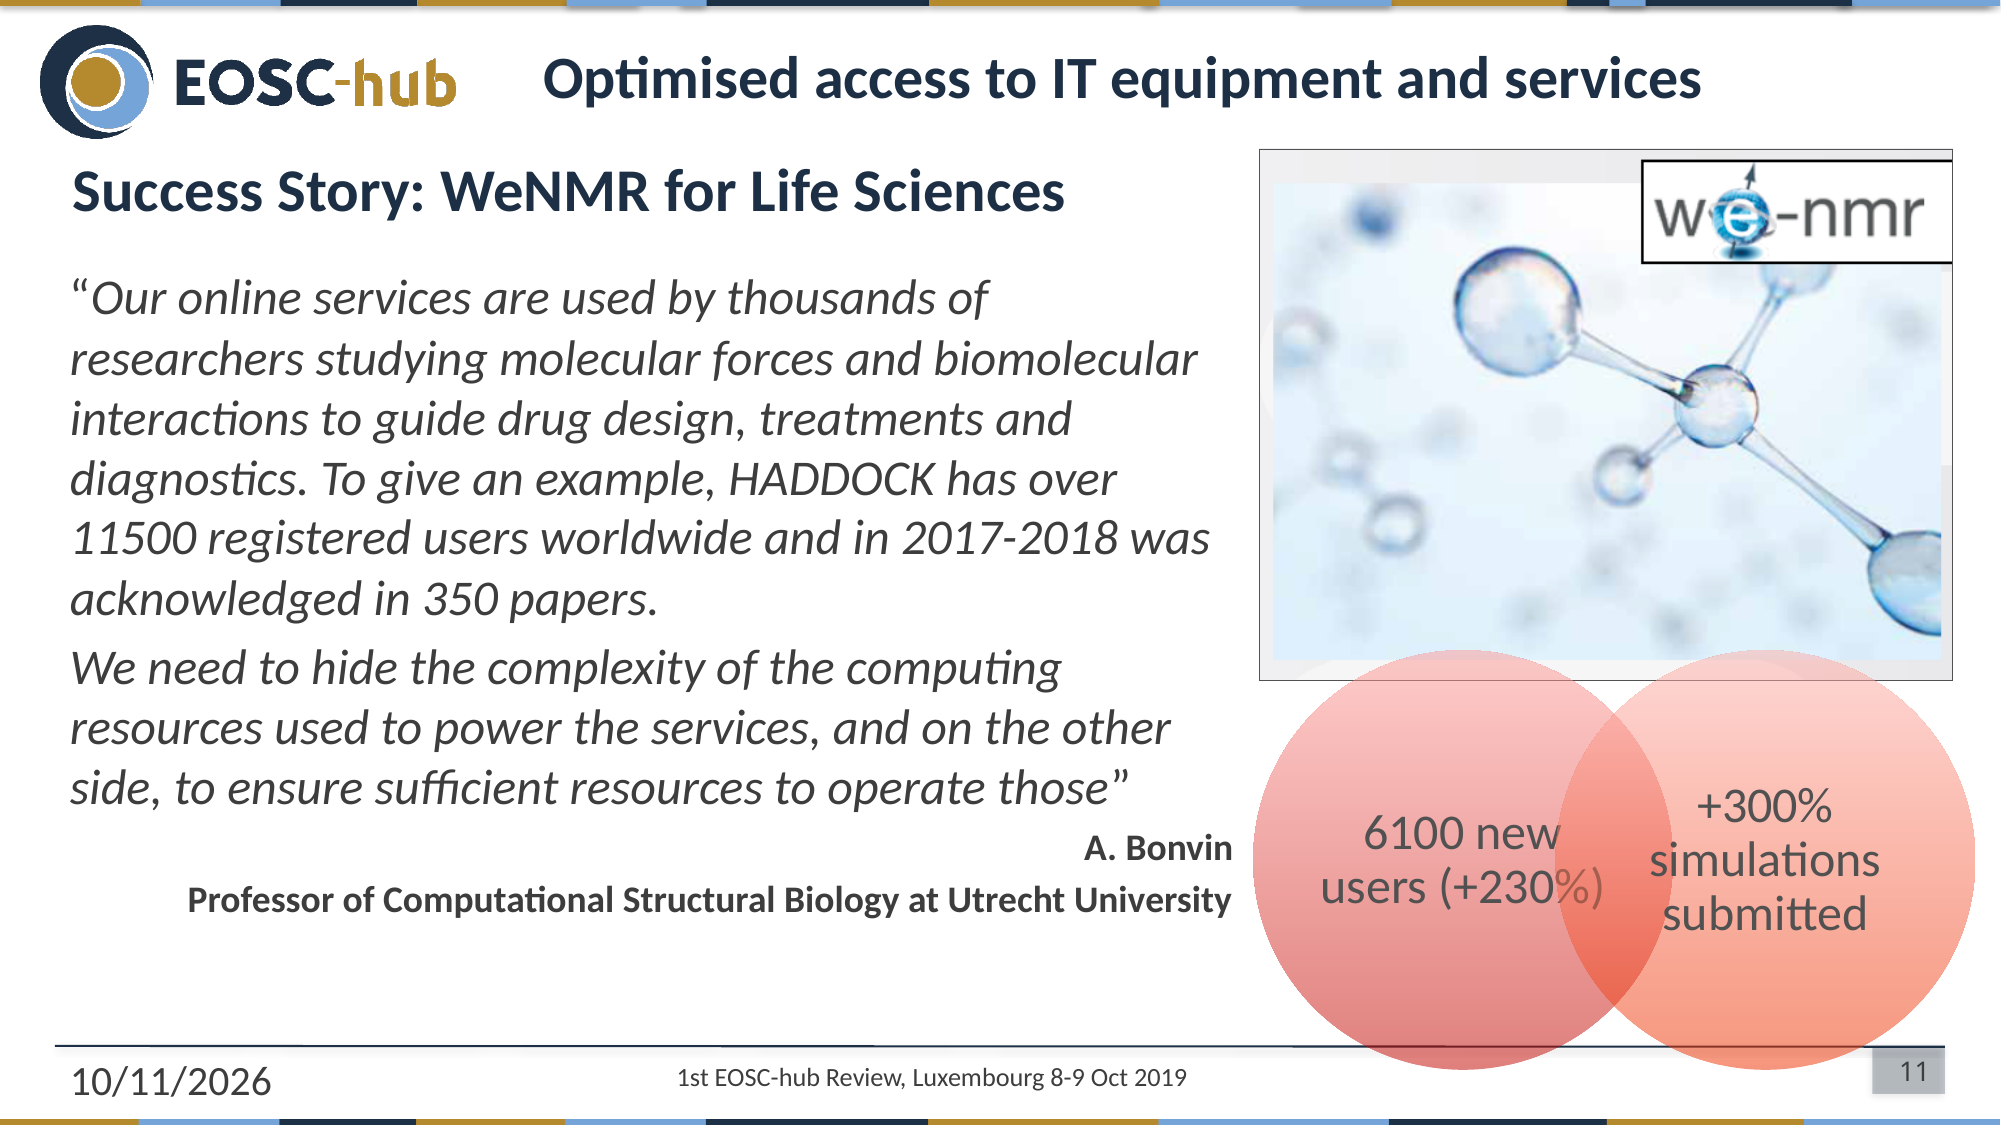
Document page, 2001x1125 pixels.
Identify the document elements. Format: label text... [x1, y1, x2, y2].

text_box Optimised access to IT equipment and services [528, 30, 1946, 120]
picture [0, 1119, 2000, 1125]
title Success Story: WeNMR for Life Sciences [58, 142, 1476, 232]
footer 1st EOSC-hub Review, Luxembourg 8-9 Oct 2019 [661, 1052, 1296, 1100]
list “Our online services are used by thousands of researchers studying molecular forces and biomolecular interactions to guide drug design, treatments and diagnostics. To give an example, HADDOCK has over 11500 registered users worldwide and in 2017-2018 was acknowledged in 350 papers. We need to hide the complexity of the computing resources used to power the services, and on the other side, to ensure sufficient resources to operate those” A. Bonvin Professor of Computational Structural Biology at Utrecht University [55, 257, 1249, 1054]
picture [17, 19, 479, 144]
picture [1259, 148, 1953, 637]
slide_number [55, 1046, 522, 1094]
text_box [1235, 637, 1993, 1083]
